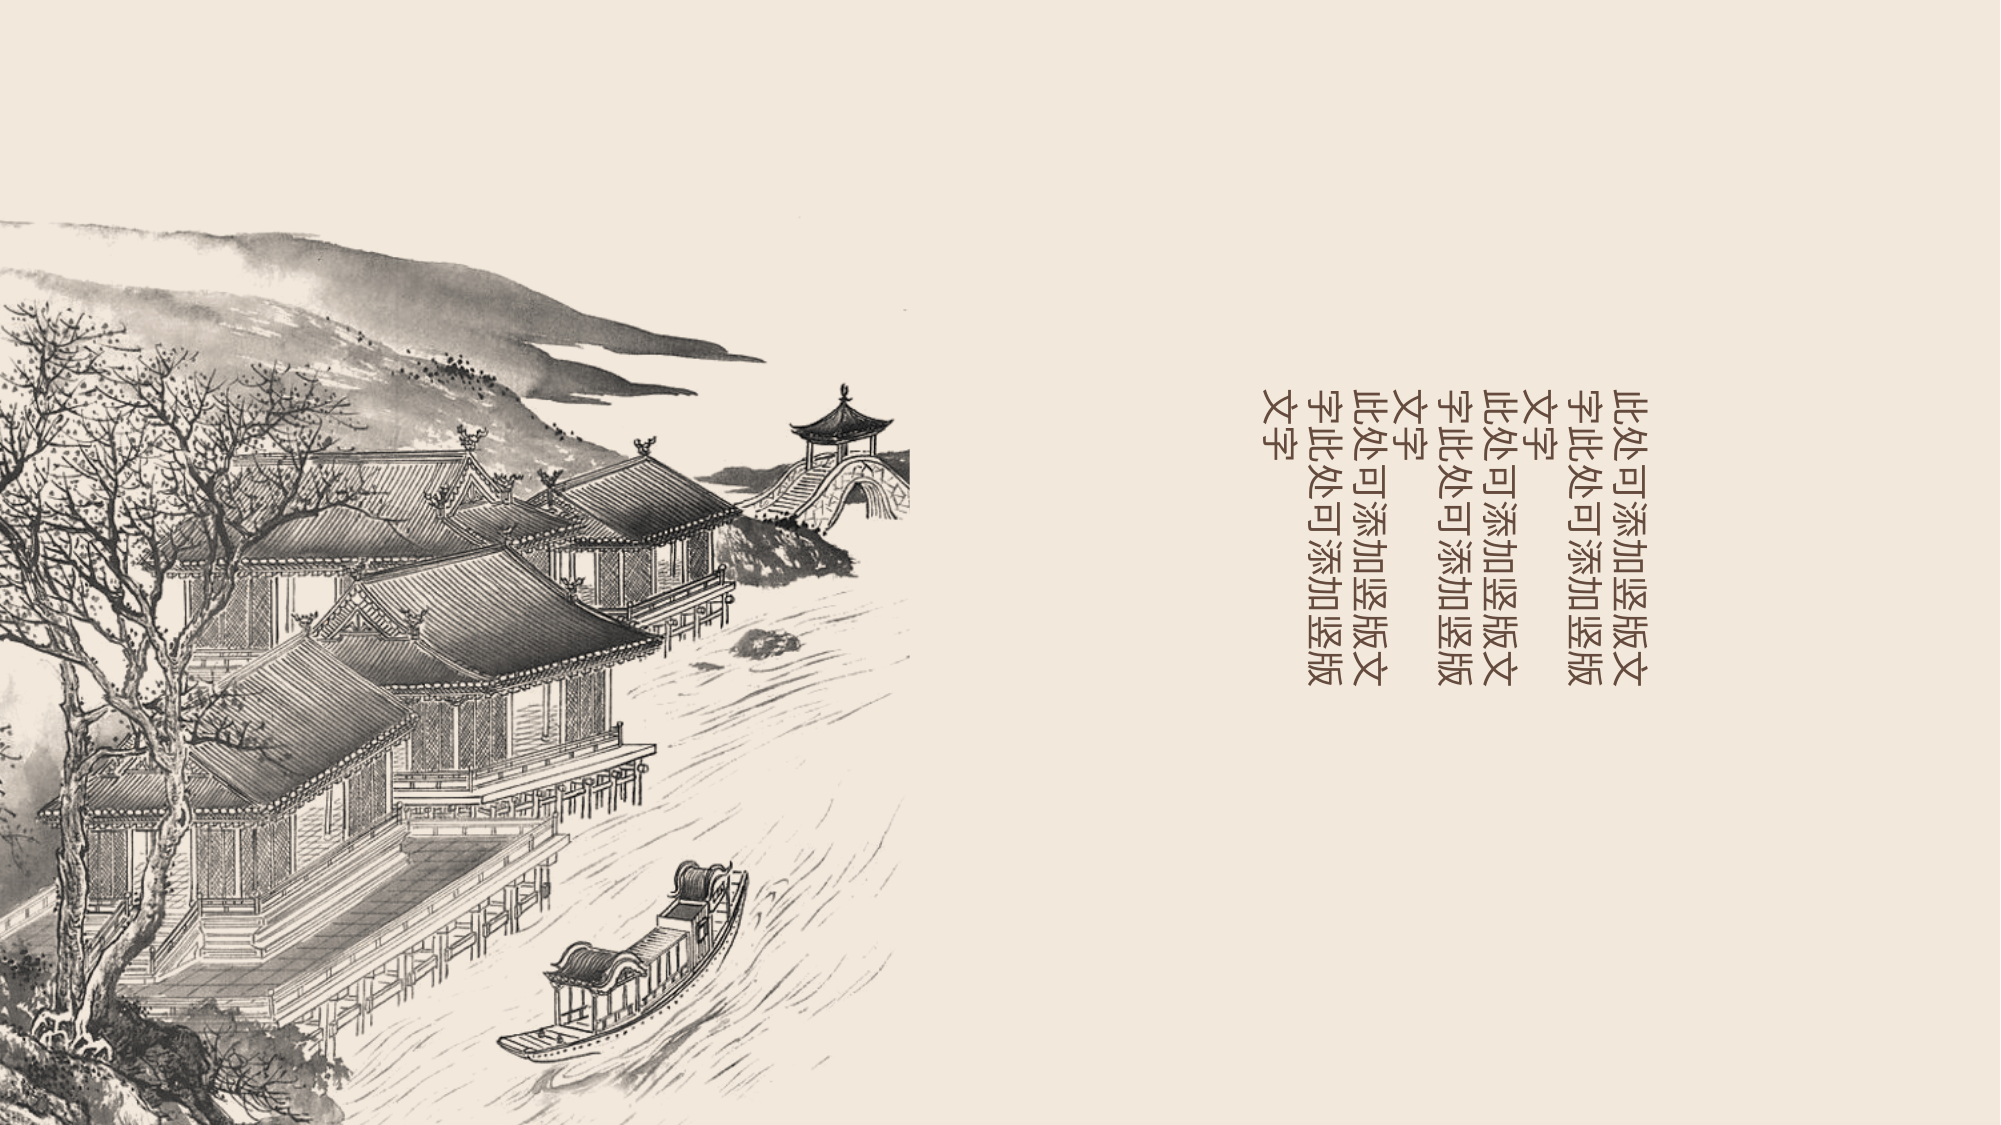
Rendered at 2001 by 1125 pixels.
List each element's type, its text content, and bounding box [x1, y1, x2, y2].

text_box 此处可添加竖版文字此处可添加竖版文字 [1532, 373, 1661, 736]
picture [0, 28, 910, 1125]
text_box 此处可添加竖版文字此处可添加竖版文字 [1236, 373, 1402, 736]
text_box 此处可添加竖版文字此处可添加竖版文字 [1402, 373, 1532, 736]
